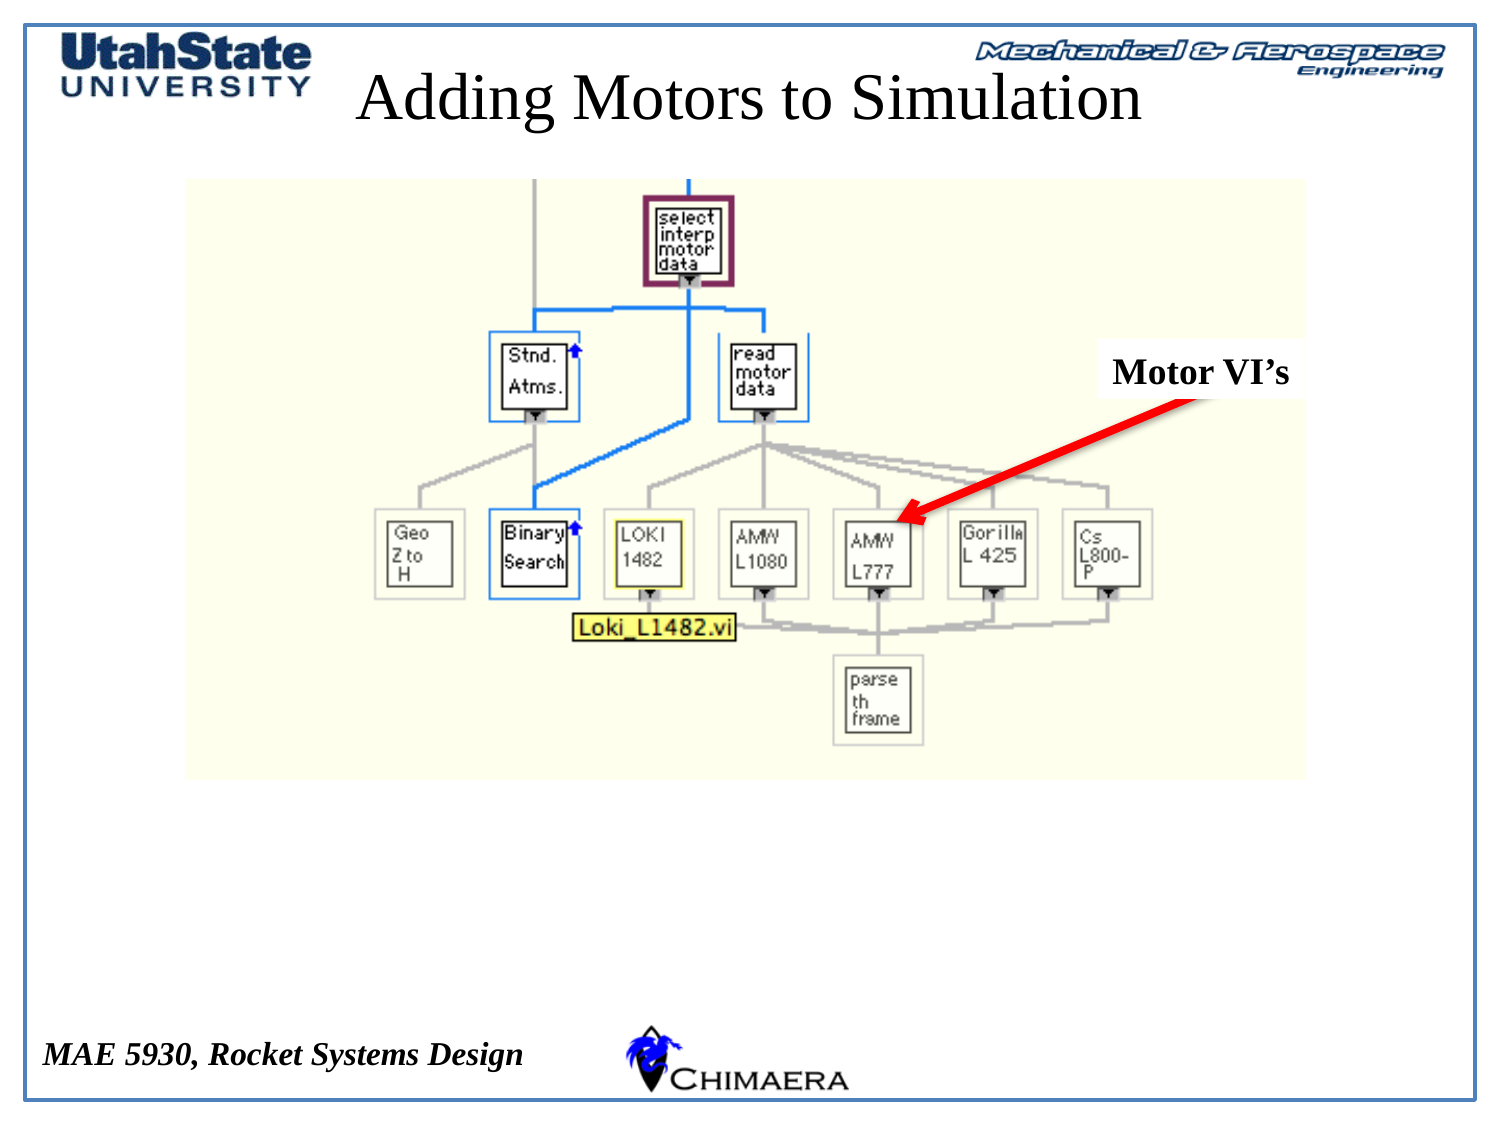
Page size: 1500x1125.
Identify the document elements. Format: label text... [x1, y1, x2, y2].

title Adding Motors to Simulation [75, 45, 1425, 233]
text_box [896, 369, 1257, 522]
picture [975, 37, 1450, 79]
picture [184, 179, 1307, 780]
picture [50, 31, 313, 99]
picture [624, 1024, 850, 1093]
